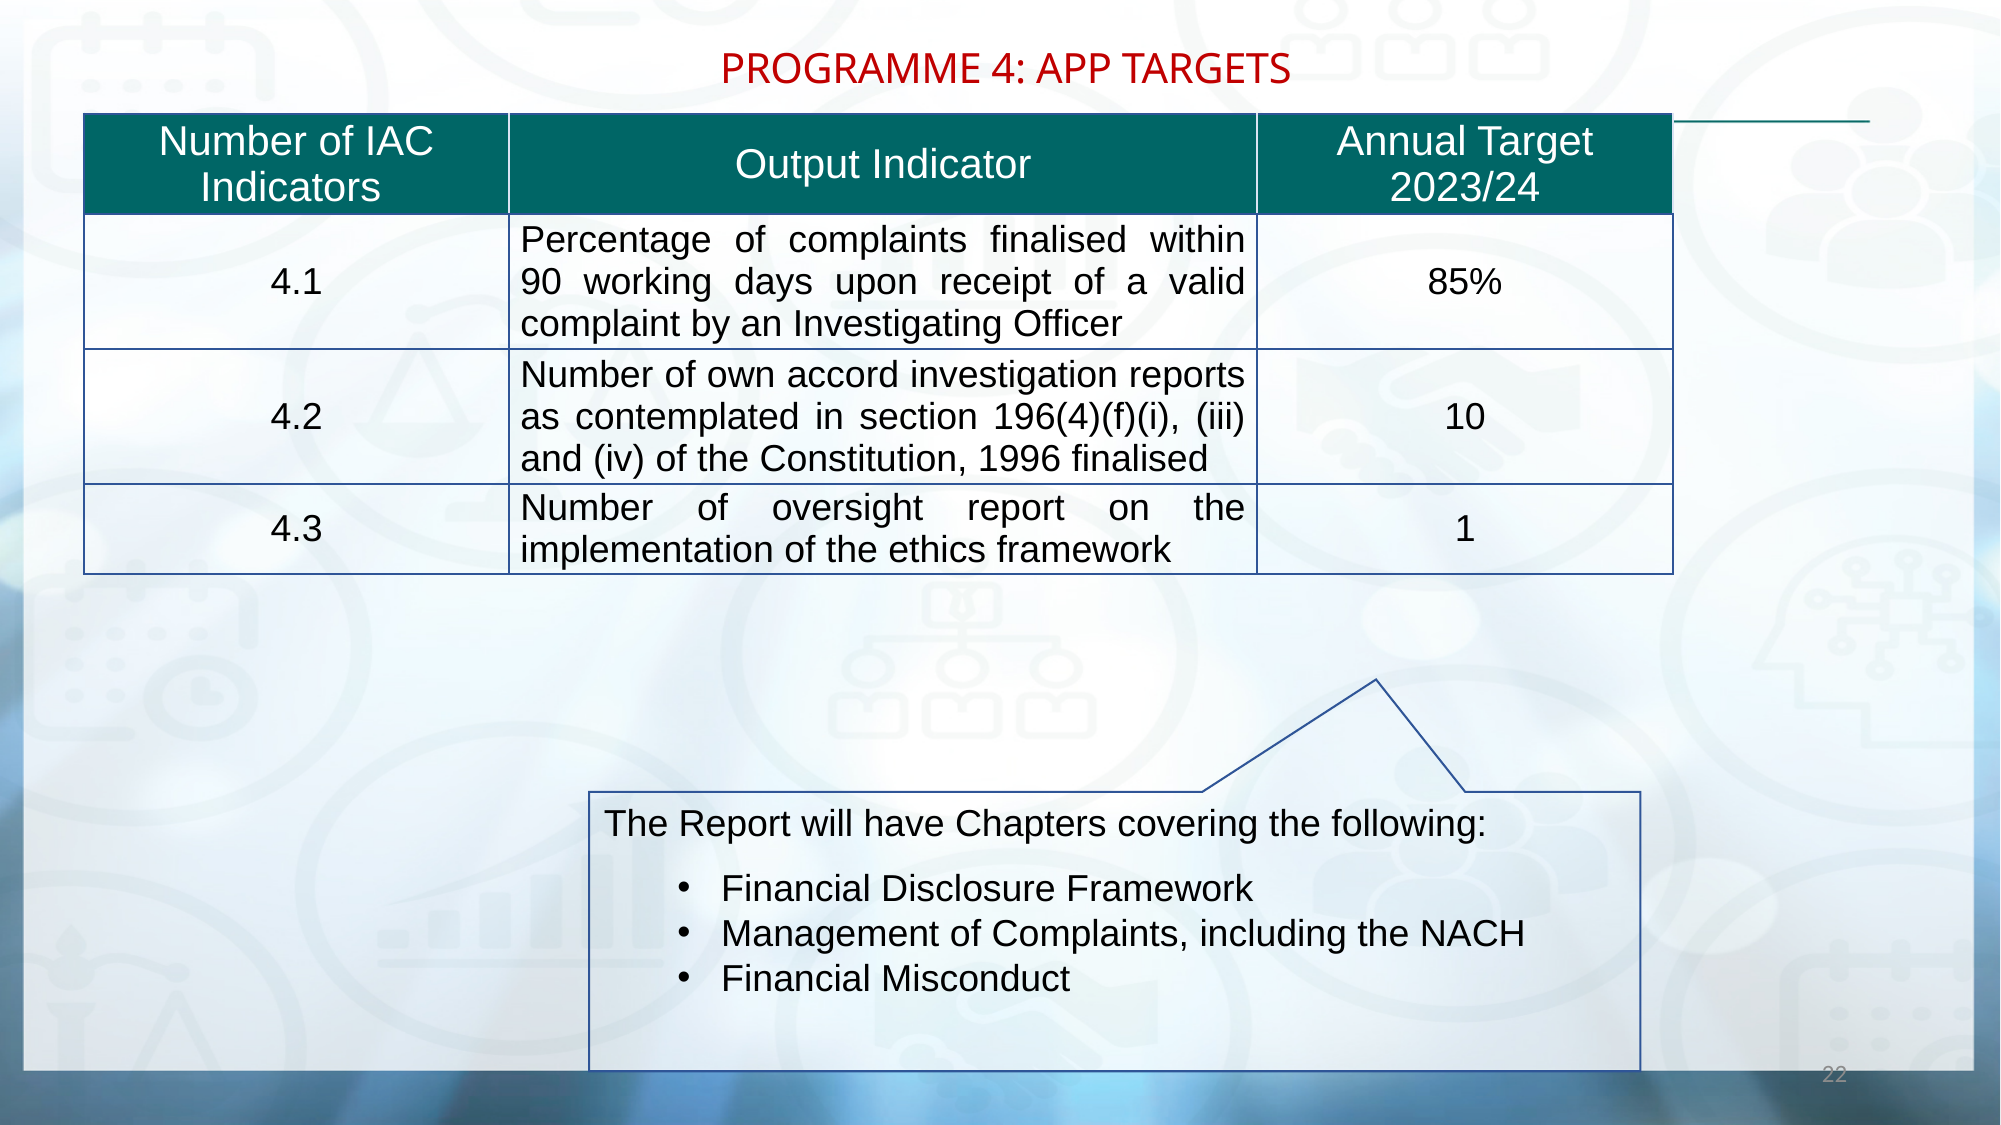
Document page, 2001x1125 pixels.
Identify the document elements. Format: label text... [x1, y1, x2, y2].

table_cell 4.3 [85, 485, 508, 573]
table_header Output Indicator [510, 115, 1256, 213]
table_cell 10 [1258, 350, 1672, 483]
title PROGRAMME 4: APP TARGETS [330, 0, 1681, 172]
table_cell 85% [1258, 215, 1672, 348]
table_cell 4.1 [85, 215, 508, 348]
table_header Number of IAC Indicators [85, 115, 508, 213]
slide_number 22 [1412, 1042, 1863, 1103]
text_box The Report will have Chapters covering the following: [589, 791, 1544, 852]
table_cell Percentage of complaints finalised within 90 working days upon receipt of a valid complaint by an Investigating Officer [510, 215, 1256, 348]
table_cell 1 [1258, 485, 1672, 573]
picture [0, 0, 2001, 1125]
table_cell 4.2 [85, 350, 508, 483]
table_cell Number of own accord investigation reports as contemplated in section 196(4)(f)(i), (iii) and (iv) of the Constitution, 1996 finalised [510, 350, 1256, 483]
table_header Annual Target 2023/24 [1258, 115, 1672, 213]
table_cell Number of oversight report on the implementation of the ethics framework [510, 485, 1256, 573]
text_box Financial Disclosure Framework Management of Complaints, including the NACH Financial Misconduct [588, 678, 1642, 1073]
